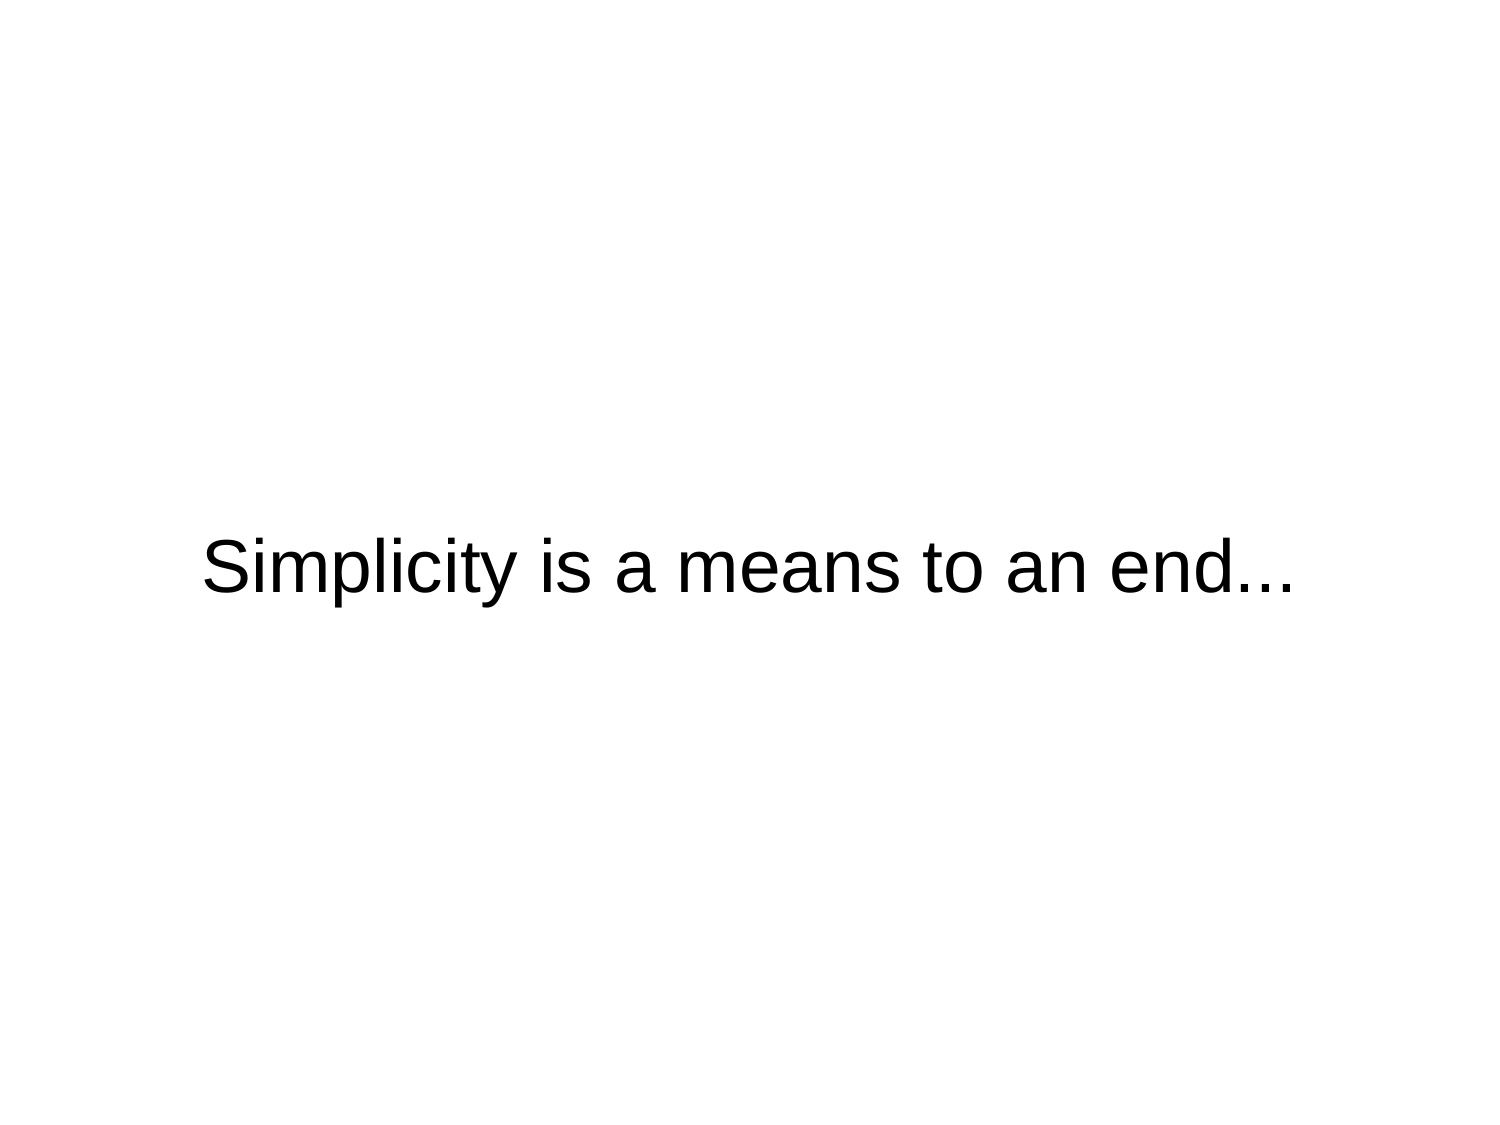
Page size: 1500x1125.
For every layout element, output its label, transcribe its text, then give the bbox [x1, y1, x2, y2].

title Simplicity is a means to an end... [35, 470, 1465, 655]
